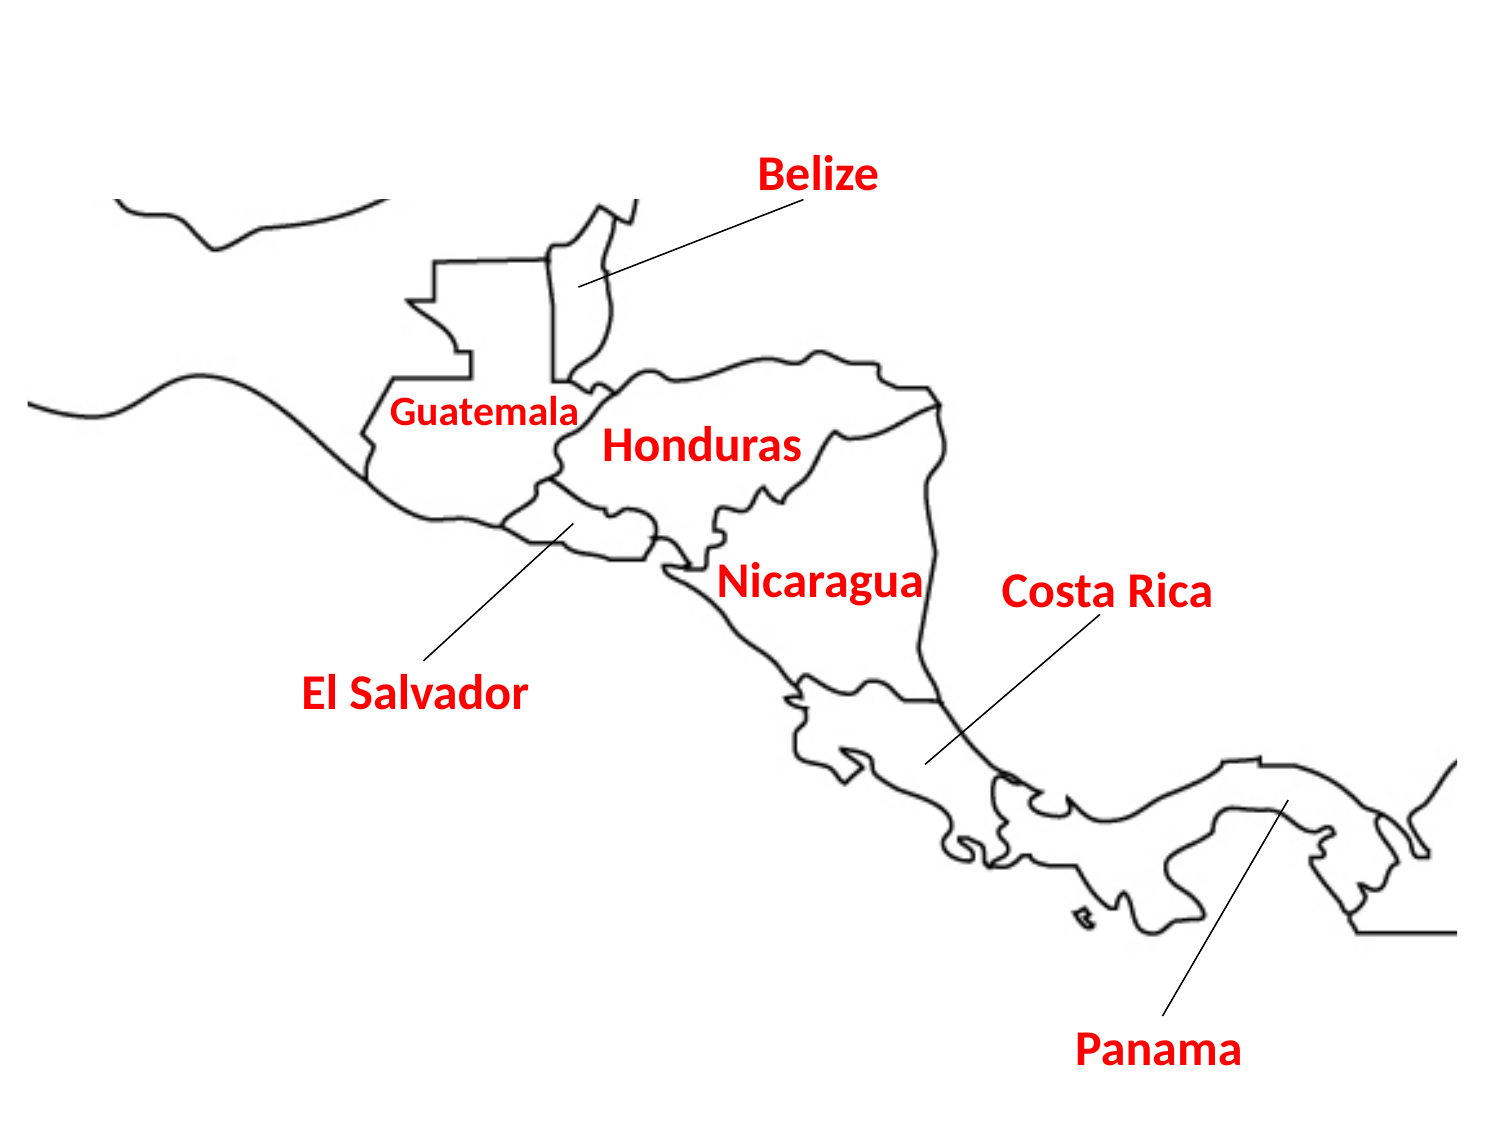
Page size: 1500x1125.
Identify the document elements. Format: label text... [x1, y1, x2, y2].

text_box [423, 523, 574, 662]
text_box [924, 614, 1101, 765]
text_box Panama [1060, 1007, 1391, 1083]
picture [27, 199, 1458, 963]
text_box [1162, 799, 1289, 1017]
text_box Belize [742, 132, 1137, 197]
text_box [578, 199, 804, 288]
